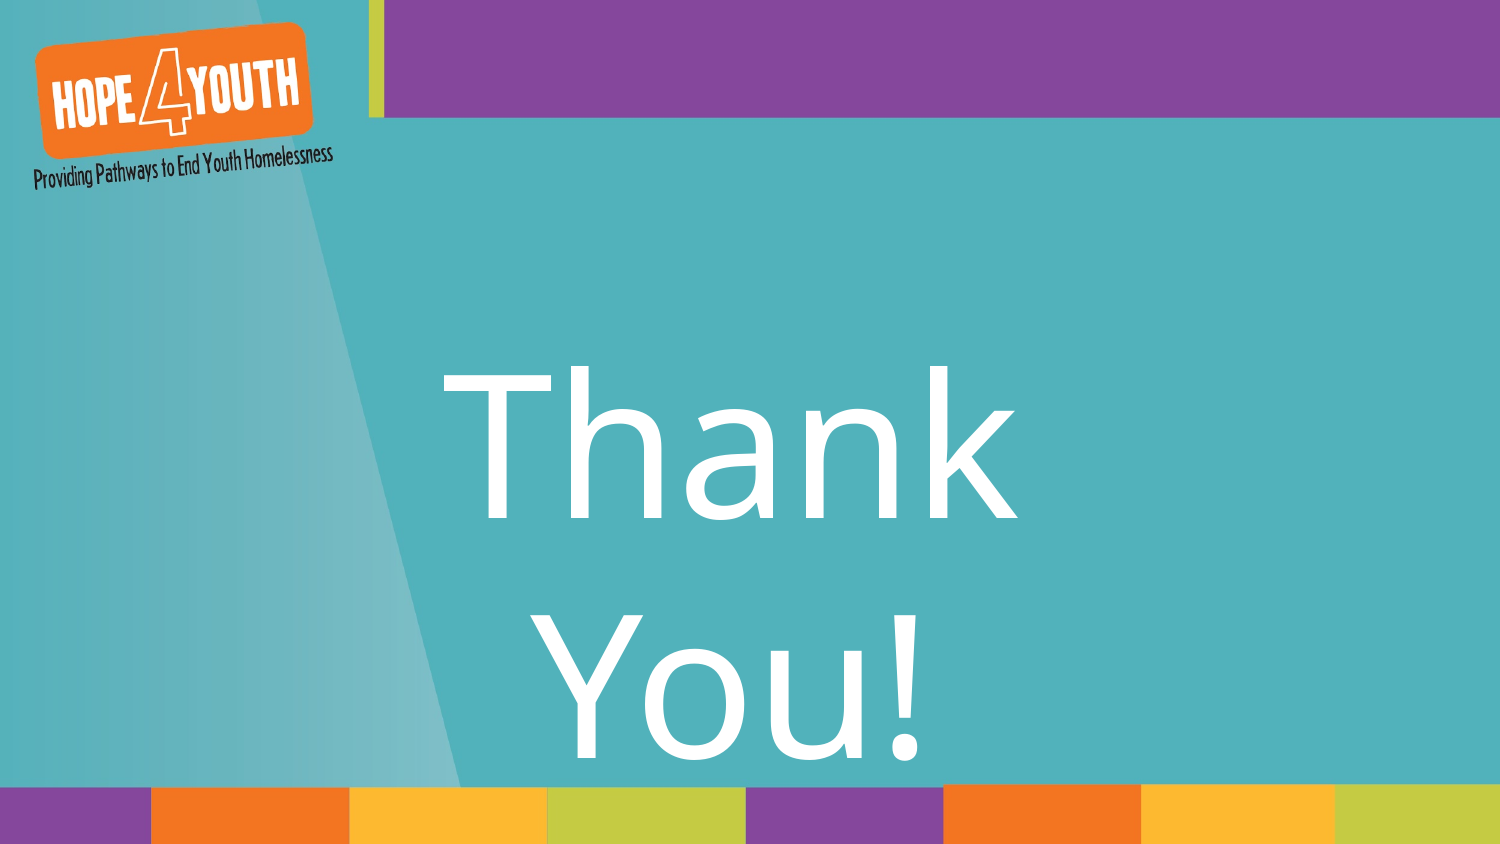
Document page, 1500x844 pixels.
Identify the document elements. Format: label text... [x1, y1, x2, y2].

text_box Thank You! [207, 303, 1257, 567]
picture [0, 0, 1500, 844]
